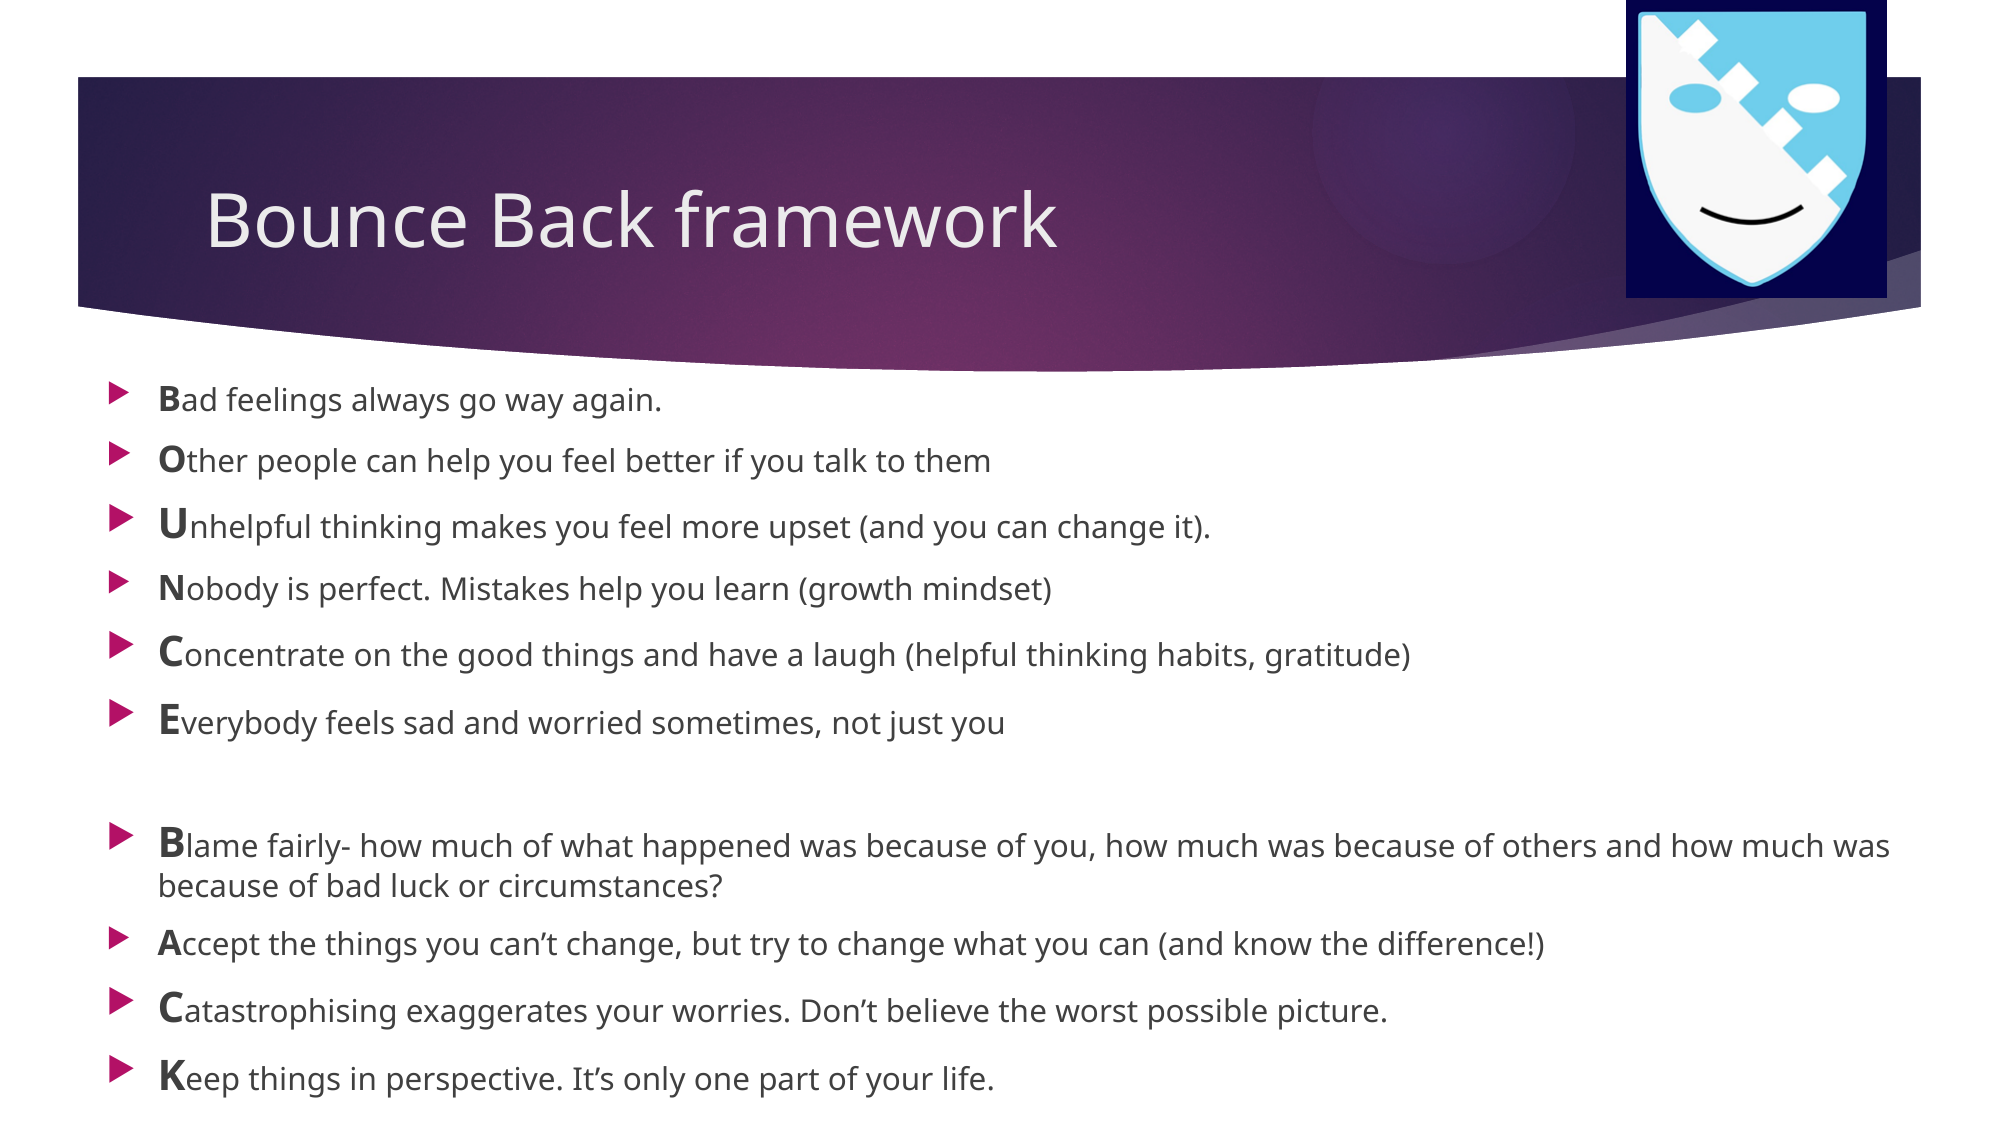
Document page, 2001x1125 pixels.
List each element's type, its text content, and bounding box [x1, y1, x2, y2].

title Bounce Back framework [189, 159, 1620, 276]
picture [1626, 0, 1887, 299]
list Bad feelings always go way again. Other people can help you feel better if you talk to them Unhelpful thinking makes you feel more upset (and you can change it). Nobody is perfect. Mistakes help you learn (growth mindset) Concentrate on the good things and have a laugh (helpful thinking habits, gratitude) Everybody feels sad and worried sometimes, not just you Blame fairly- how much of what happened was because of you, how much was because of others and how much was because of bad luck or circumstances? Accept the things you can’t change, but try to change what you can (and know the difference!) Catastrophising exaggerates your worries. Don’t believe the worst possible picture. Keep things in perspective. It’s only one part of your life. [91, 368, 1939, 1110]
